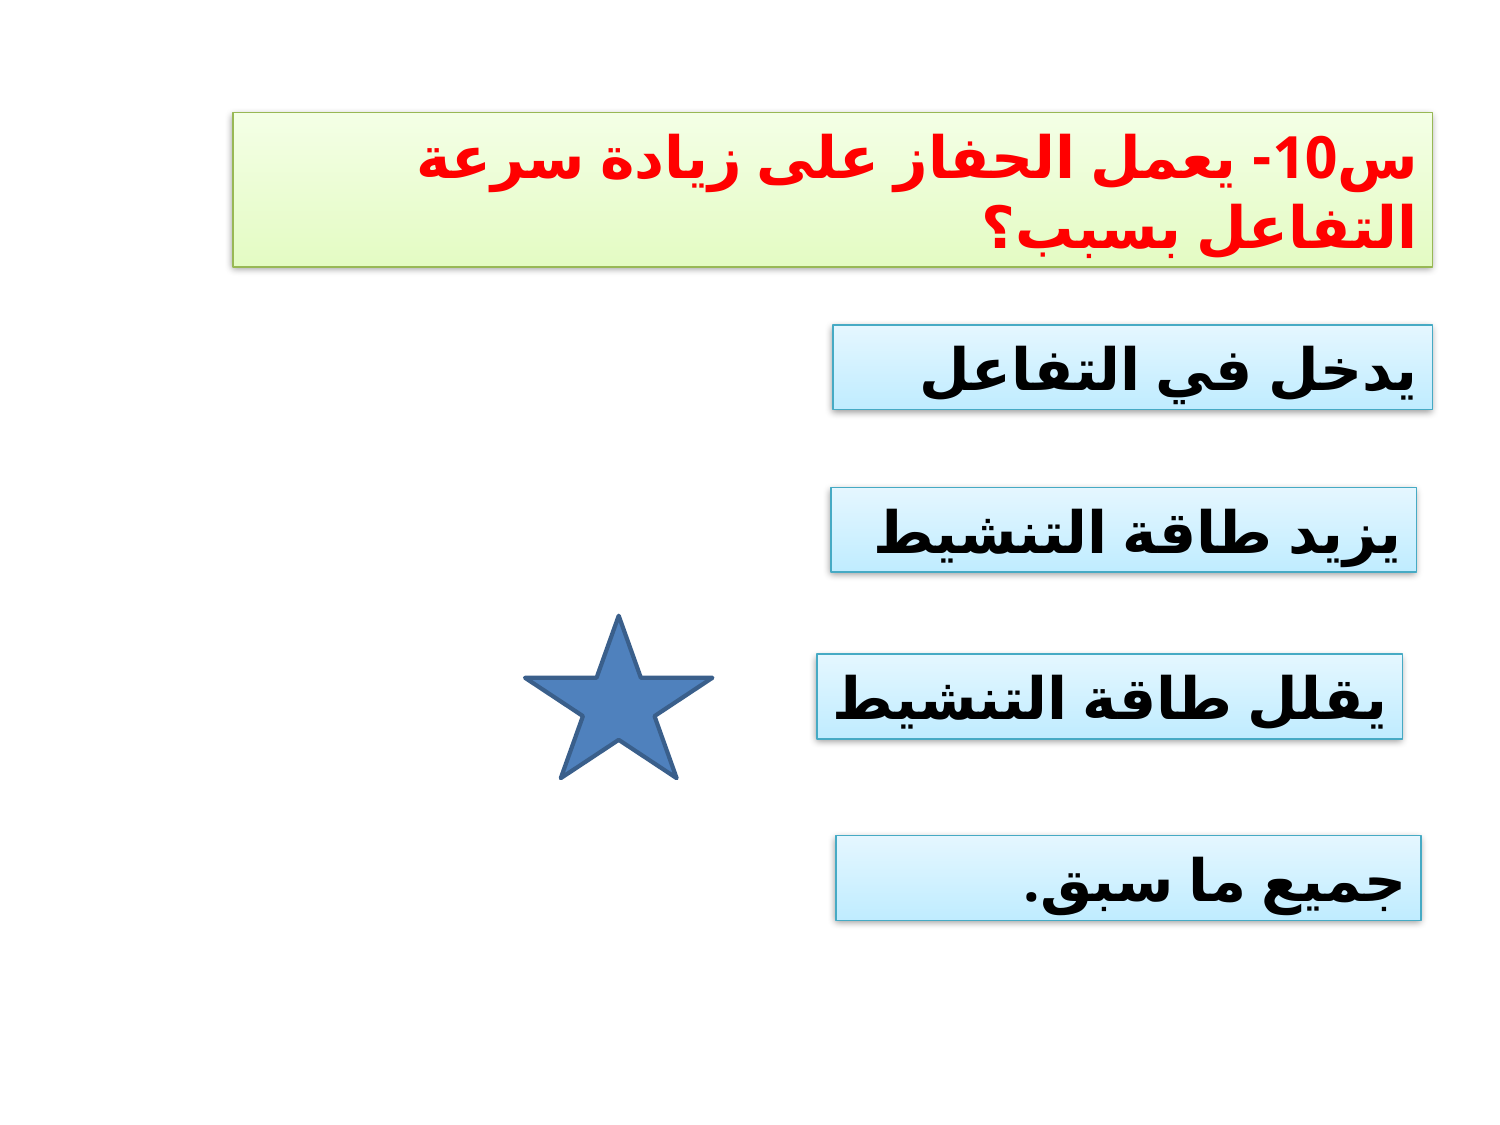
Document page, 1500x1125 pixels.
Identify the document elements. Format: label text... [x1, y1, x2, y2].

text_box يزيد طاقة التنشيط [830, 487, 1417, 573]
text_box يقلل طاقة التنشيط [816, 653, 1403, 740]
text_box س10- يعمل الحفاز على زيادة سرعة التفاعل بسبب؟ [232, 112, 1433, 268]
text_box [522, 613, 715, 780]
text_box يدخل في التفاعل [832, 324, 1433, 410]
text_box جميع ما سبق. [835, 835, 1422, 921]
